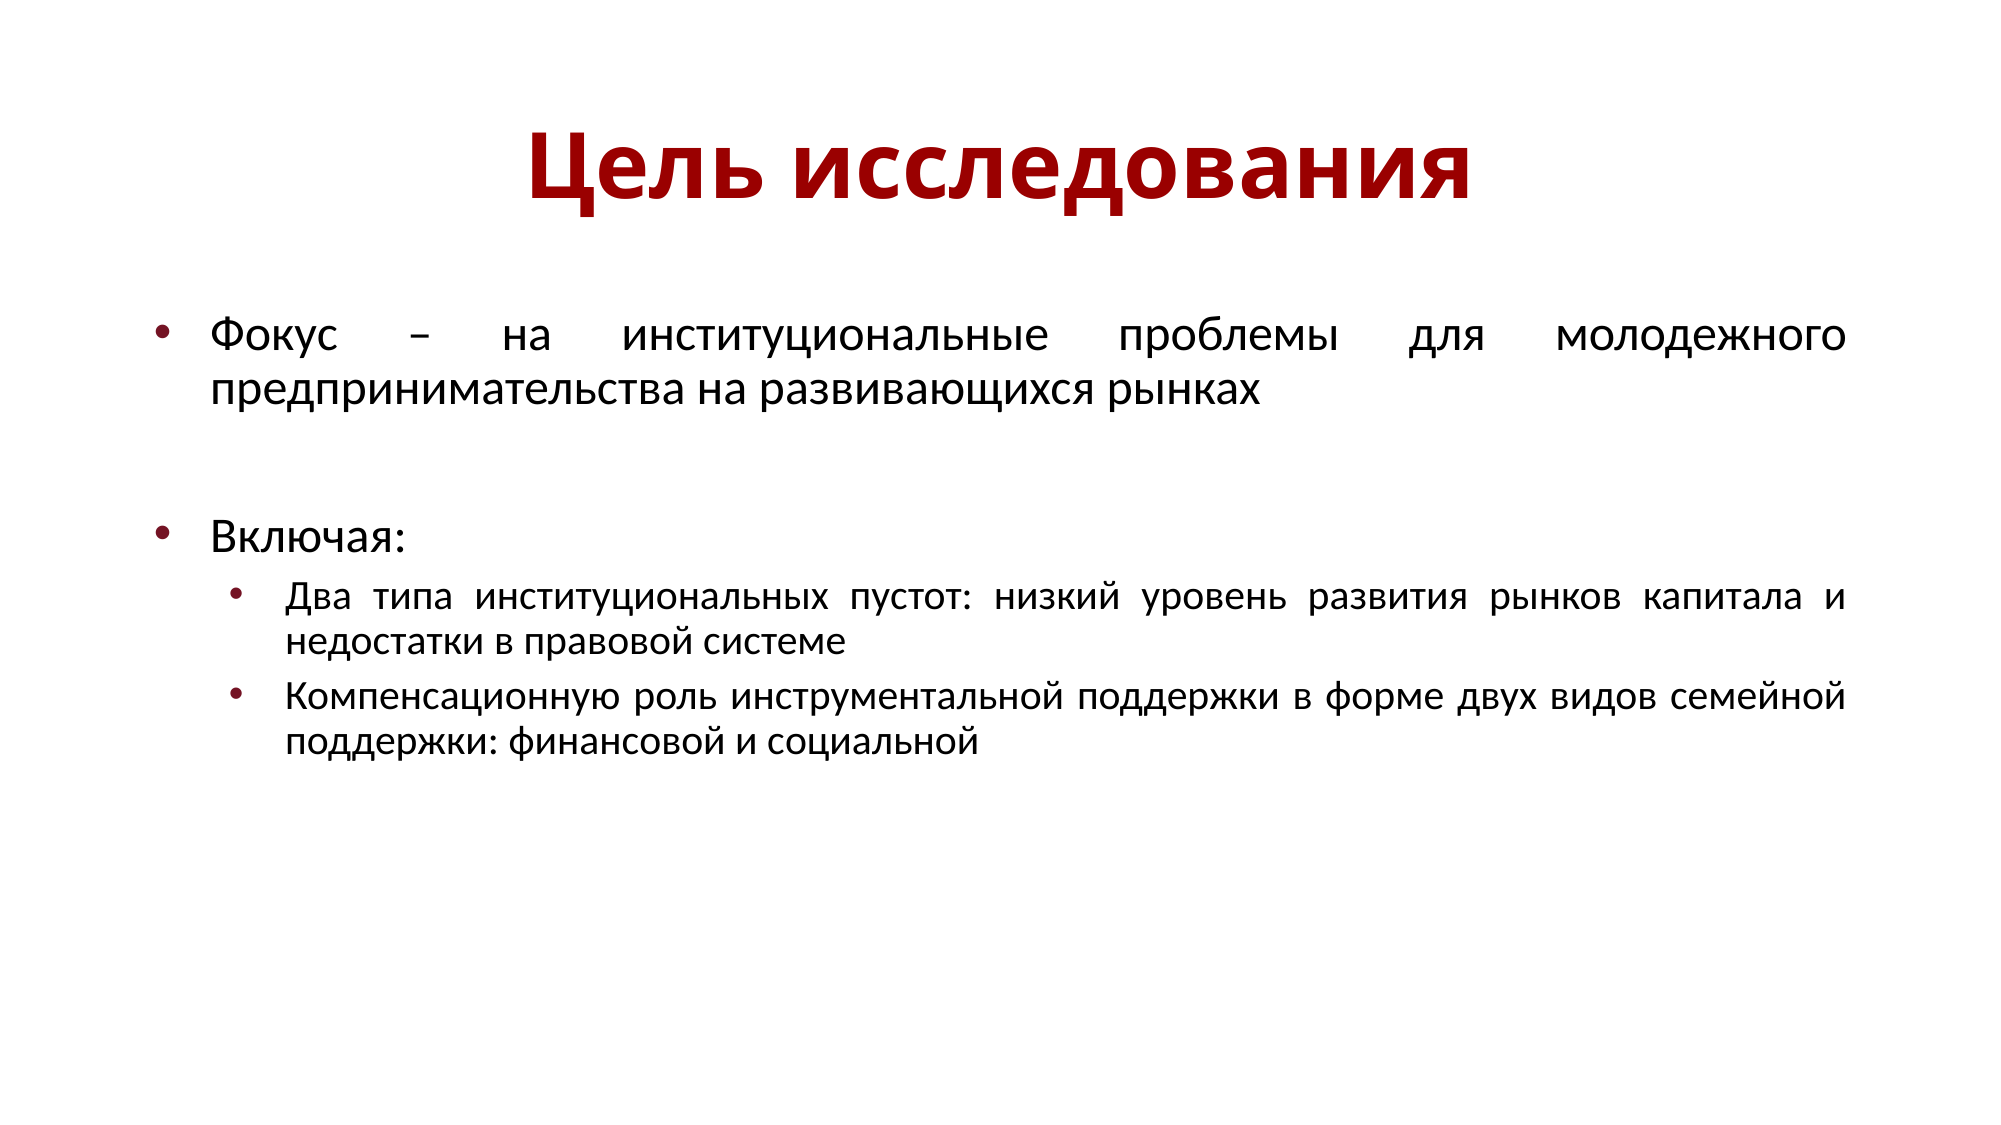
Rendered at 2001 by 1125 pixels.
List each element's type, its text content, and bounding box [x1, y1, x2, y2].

list Фокус – на институциональные проблемы для молодежного предпринимательства на развивающихся рынках Включая: Два типа институциональных пустот: низкий уровень развития рынков капитала и недостатки в правовой системе Компенсационную роль инструментальной поддержки в форме двух видов семейной поддержки: финансовой и социальной [137, 299, 1863, 1014]
title Цель исследования [137, 59, 1863, 278]
